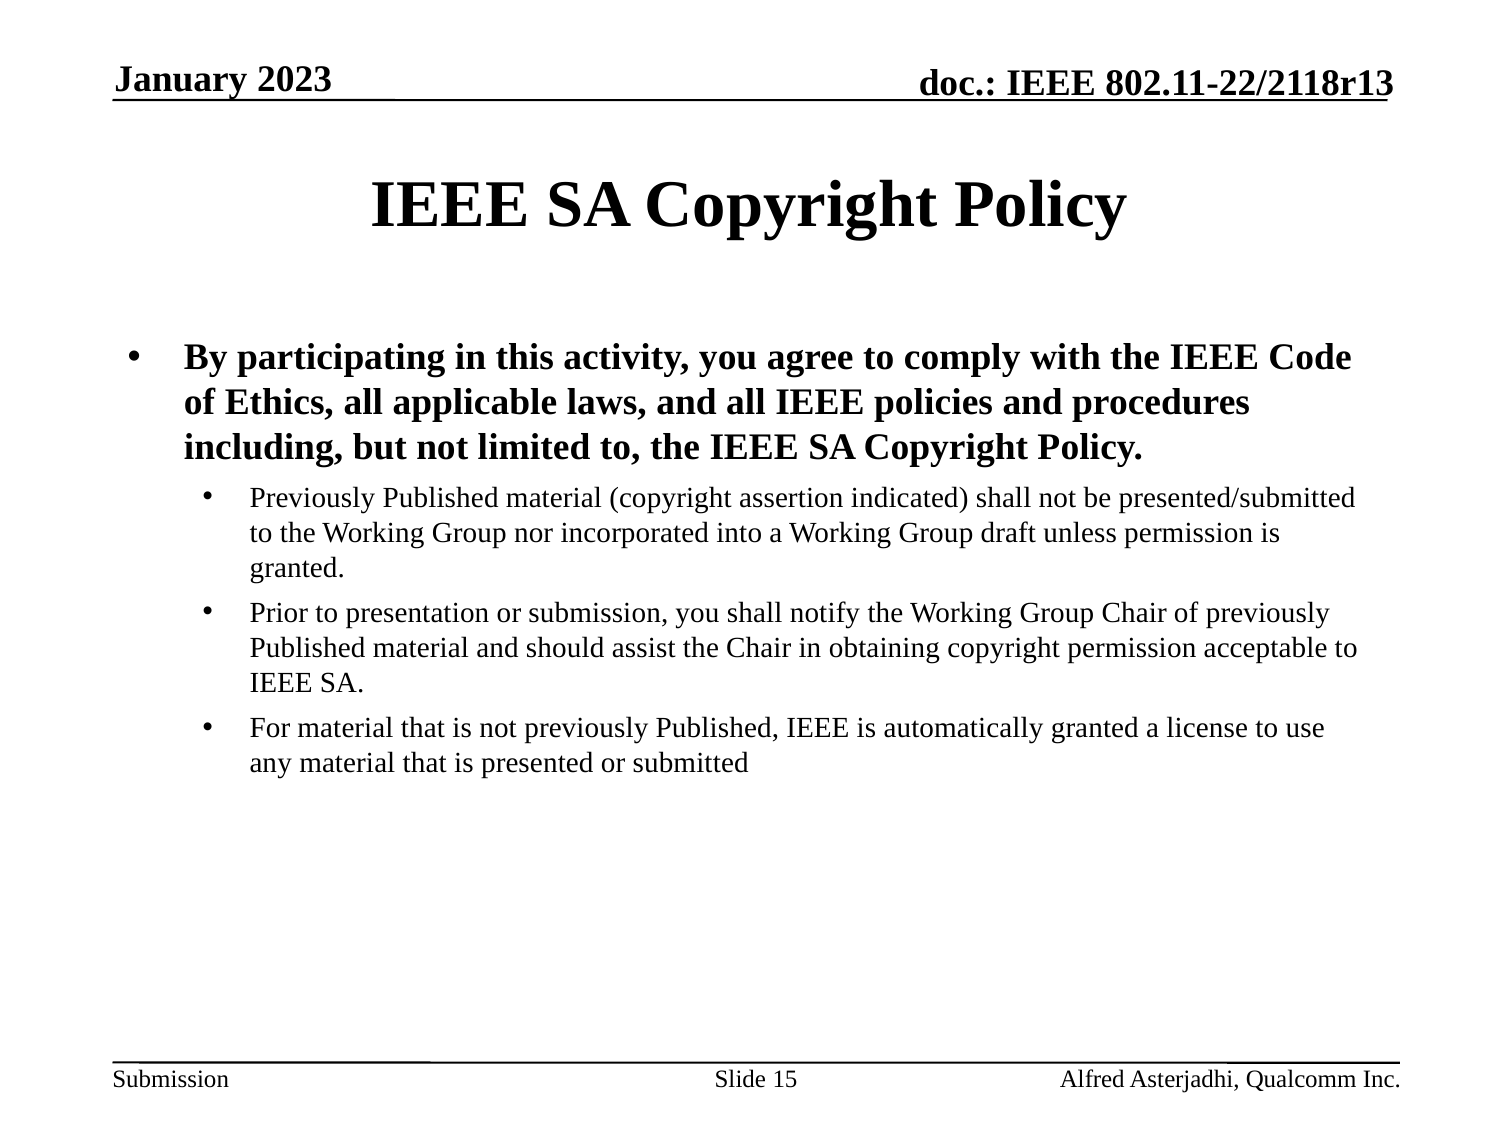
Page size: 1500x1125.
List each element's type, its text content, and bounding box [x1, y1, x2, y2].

footer Alfred Asterjadhi, Qualcomm Inc. [878, 1061, 1402, 1093]
slide_number Slide 15 [712, 1061, 800, 1123]
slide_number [114, 54, 423, 100]
list By participating in this activity, you agree to comply with the IEEE Code of Ethics, all applicable laws, and all IEEE policies and procedures including, but not limited to, the IEEE SA Copyright Policy. Previously Published material (copyright assertion indicated) shall not be presented/submitted to the Working Group nor incorporated into a Working Group draft unless permission is granted. Prior to presentation or submission, you shall notify the Working Group Chair of previously Published material and should assist the Chair in obtaining copyright permission acceptable to IEEE SA. For material that is not previously Published, IEEE is automatically granted a license to use any material that is presented or submitted [112, 324, 1388, 1000]
title IEEE SA Copyright Policy [112, 112, 1388, 288]
